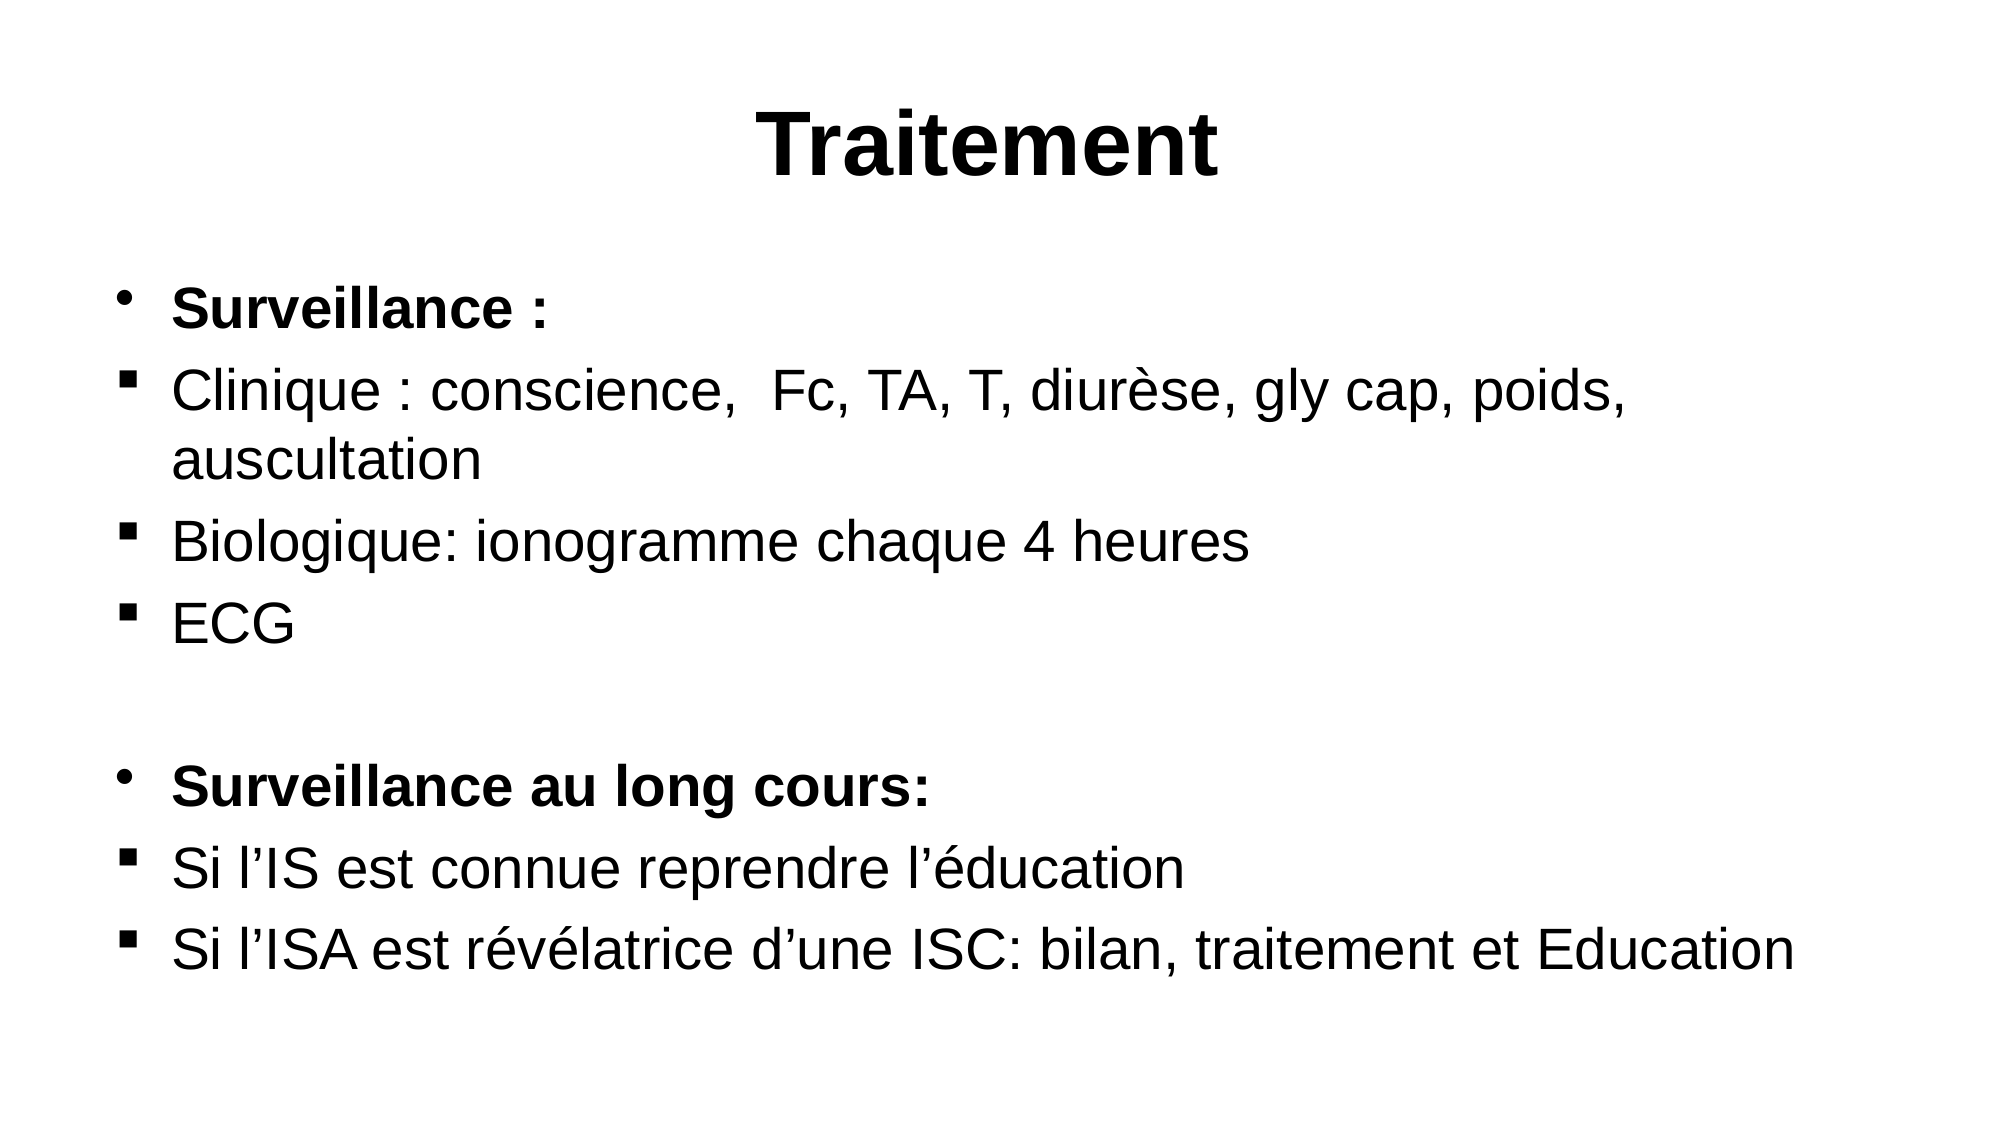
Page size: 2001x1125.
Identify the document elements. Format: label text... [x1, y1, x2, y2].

title Traitement [99, 44, 1901, 233]
list Surveillance : Clinique : conscience, Fc, TA, T, diurèse, gly cap, poids, auscultation Biologique: ionogramme chaque 4 heures ECG Surveillance au long cours: Si l’IS est connue reprendre l’éducation Si l’ISA est révélatrice d’une ISC: bilan, traitement et Education [99, 262, 1901, 1006]
